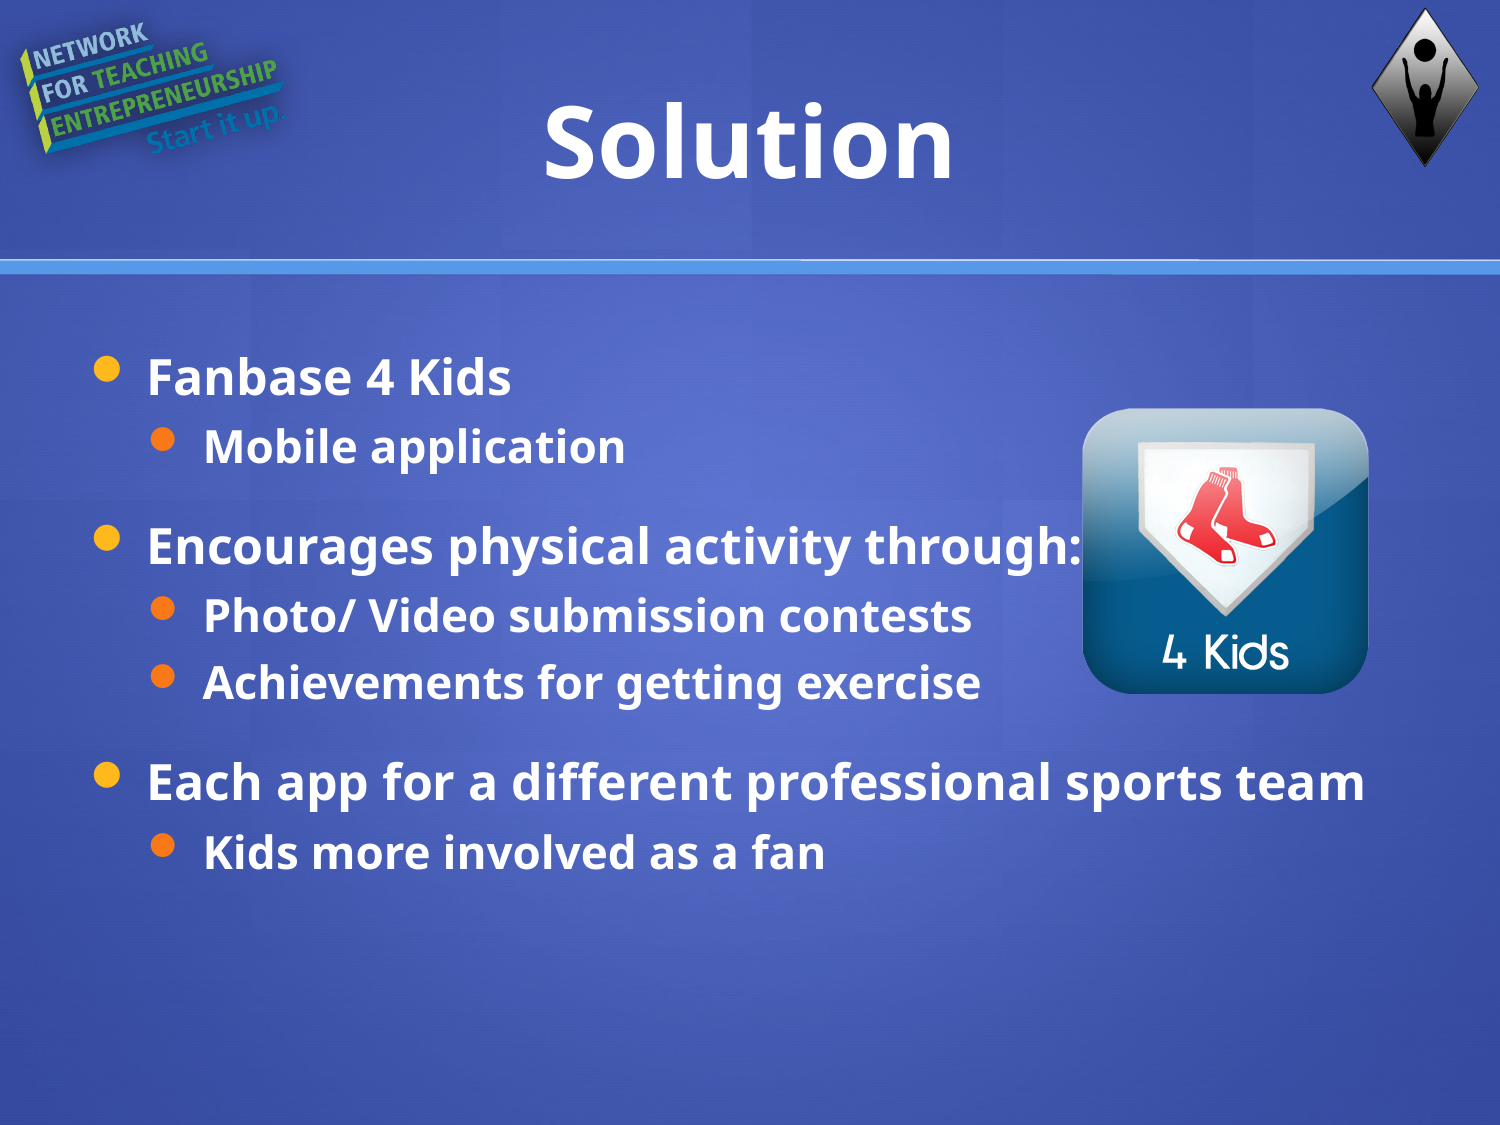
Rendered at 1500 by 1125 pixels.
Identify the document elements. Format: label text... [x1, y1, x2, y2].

title Solution [75, 45, 1425, 233]
picture [984, 378, 1467, 741]
picture [19, 20, 286, 155]
list Fanbase 4 Kids Mobile application Encourages physical activity through: Photo/ Video submission contests Achievements for getting exercise Each app for a different professional sports team Kids more involved as a fan [75, 337, 1425, 988]
picture [1362, 0, 1488, 176]
